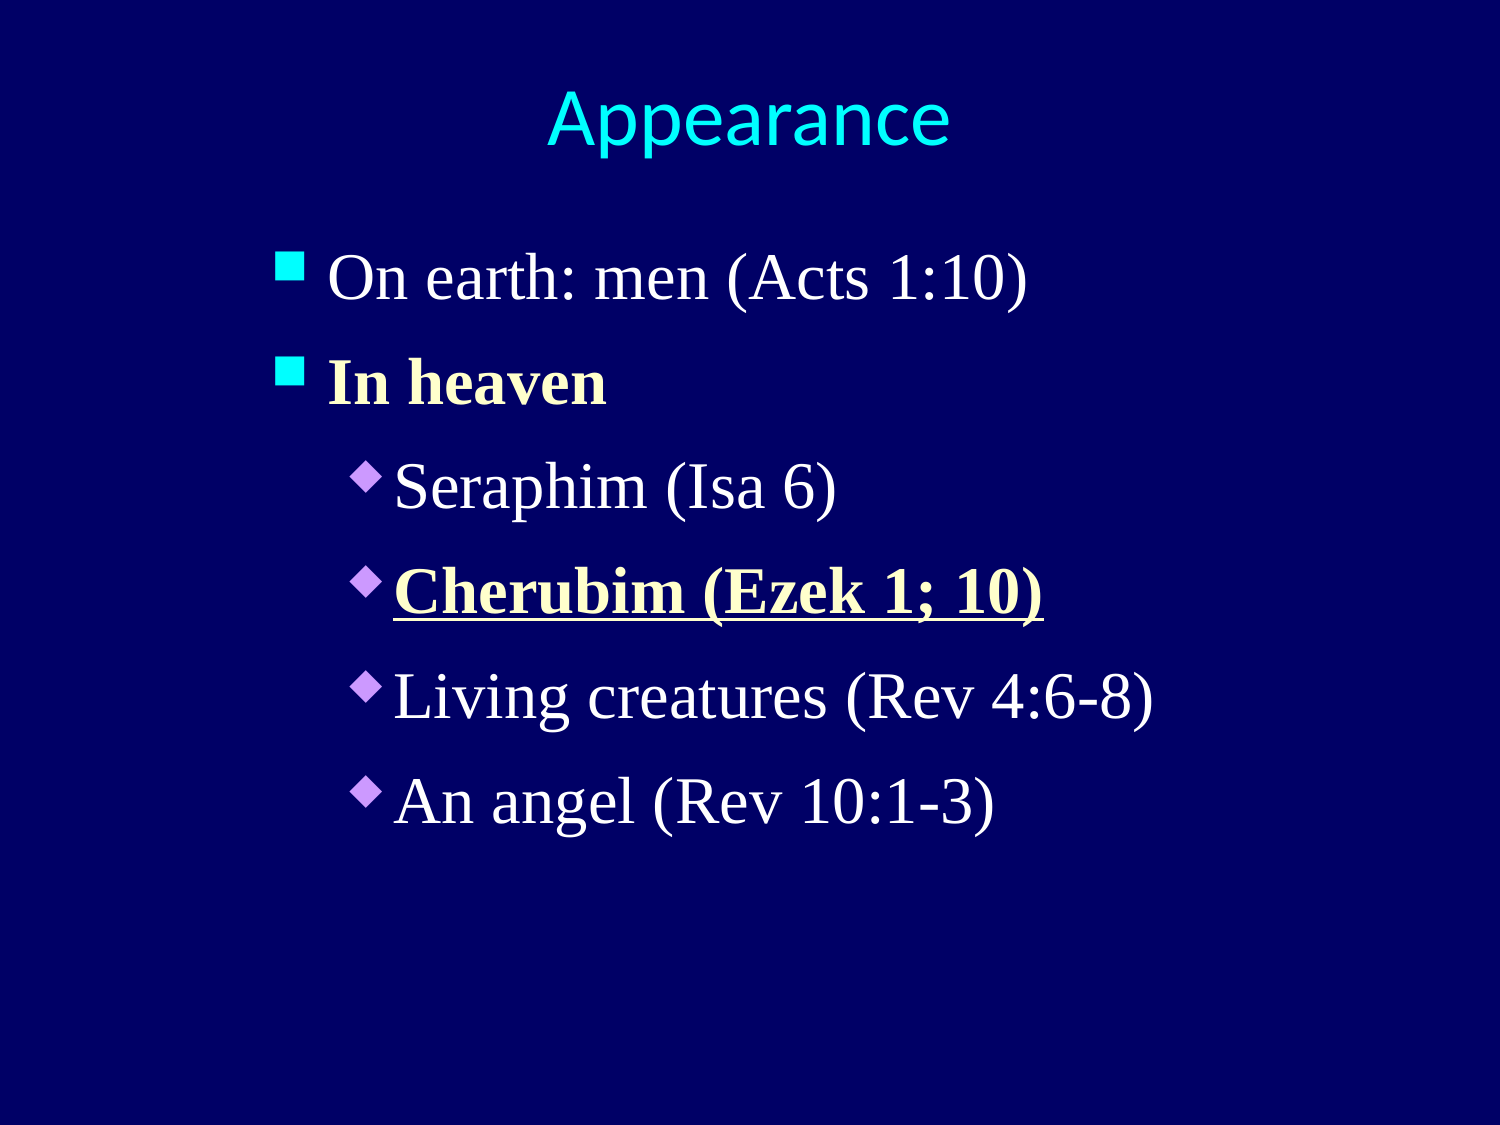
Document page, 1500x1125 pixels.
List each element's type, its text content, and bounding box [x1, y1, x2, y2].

list On earth: men (Acts 1:10) In heaven Seraphim (Isa 6) Cherubim (Ezek 1; 10) Living creatures (Rev 4:6-8) An angel (Rev 10:1-3) [255, 224, 1244, 995]
title Appearance [112, 37, 1388, 188]
